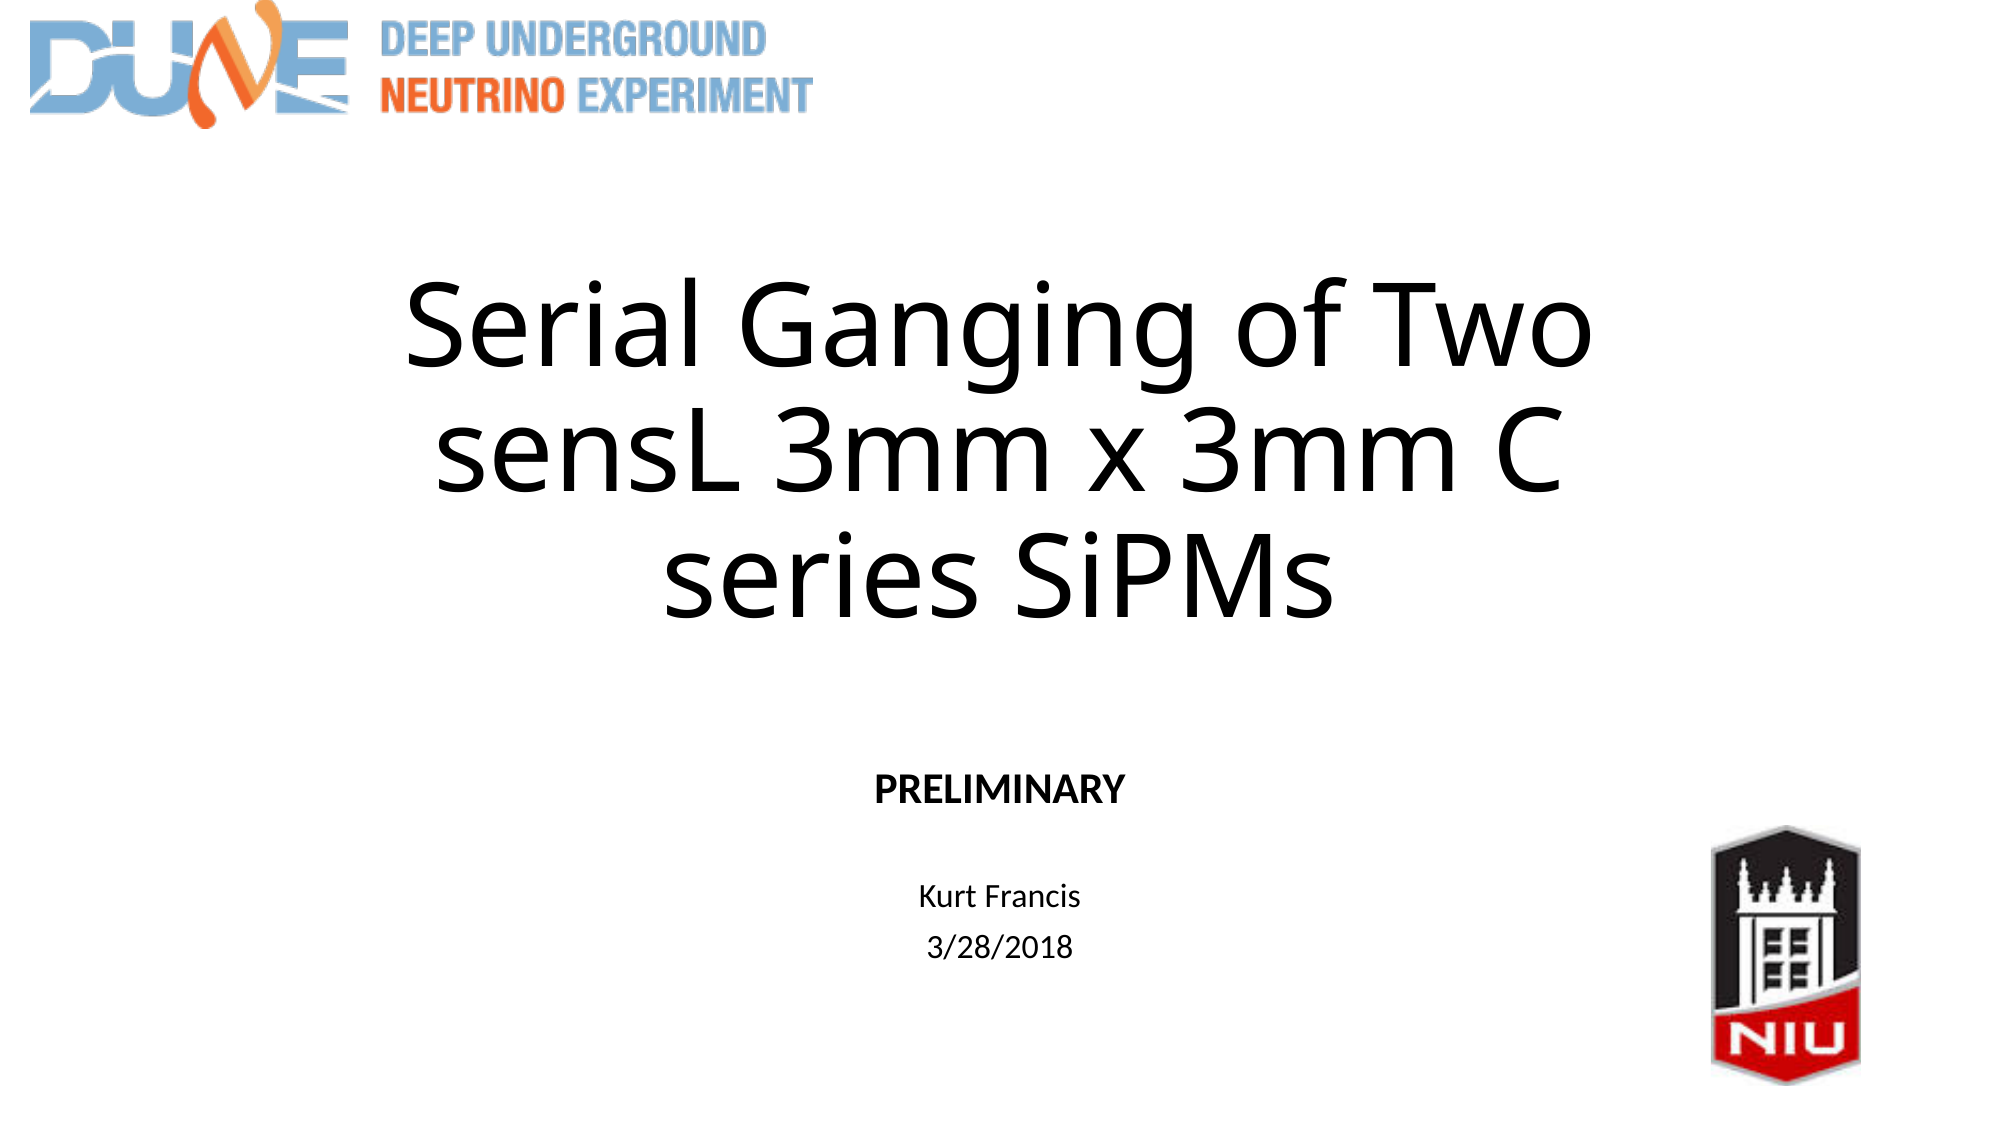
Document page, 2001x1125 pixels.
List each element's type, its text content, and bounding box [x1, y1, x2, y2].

picture [1710, 825, 1861, 1086]
subtitle PRELIMINARY Kurt Francis 3/28/2018 [249, 703, 1750, 976]
picture [30, 0, 813, 129]
slide_number 1 [1412, 1042, 1863, 1103]
title Serial Ganging of Two sensL 3mm x 3mm C series SiPMs [249, 258, 1750, 650]
